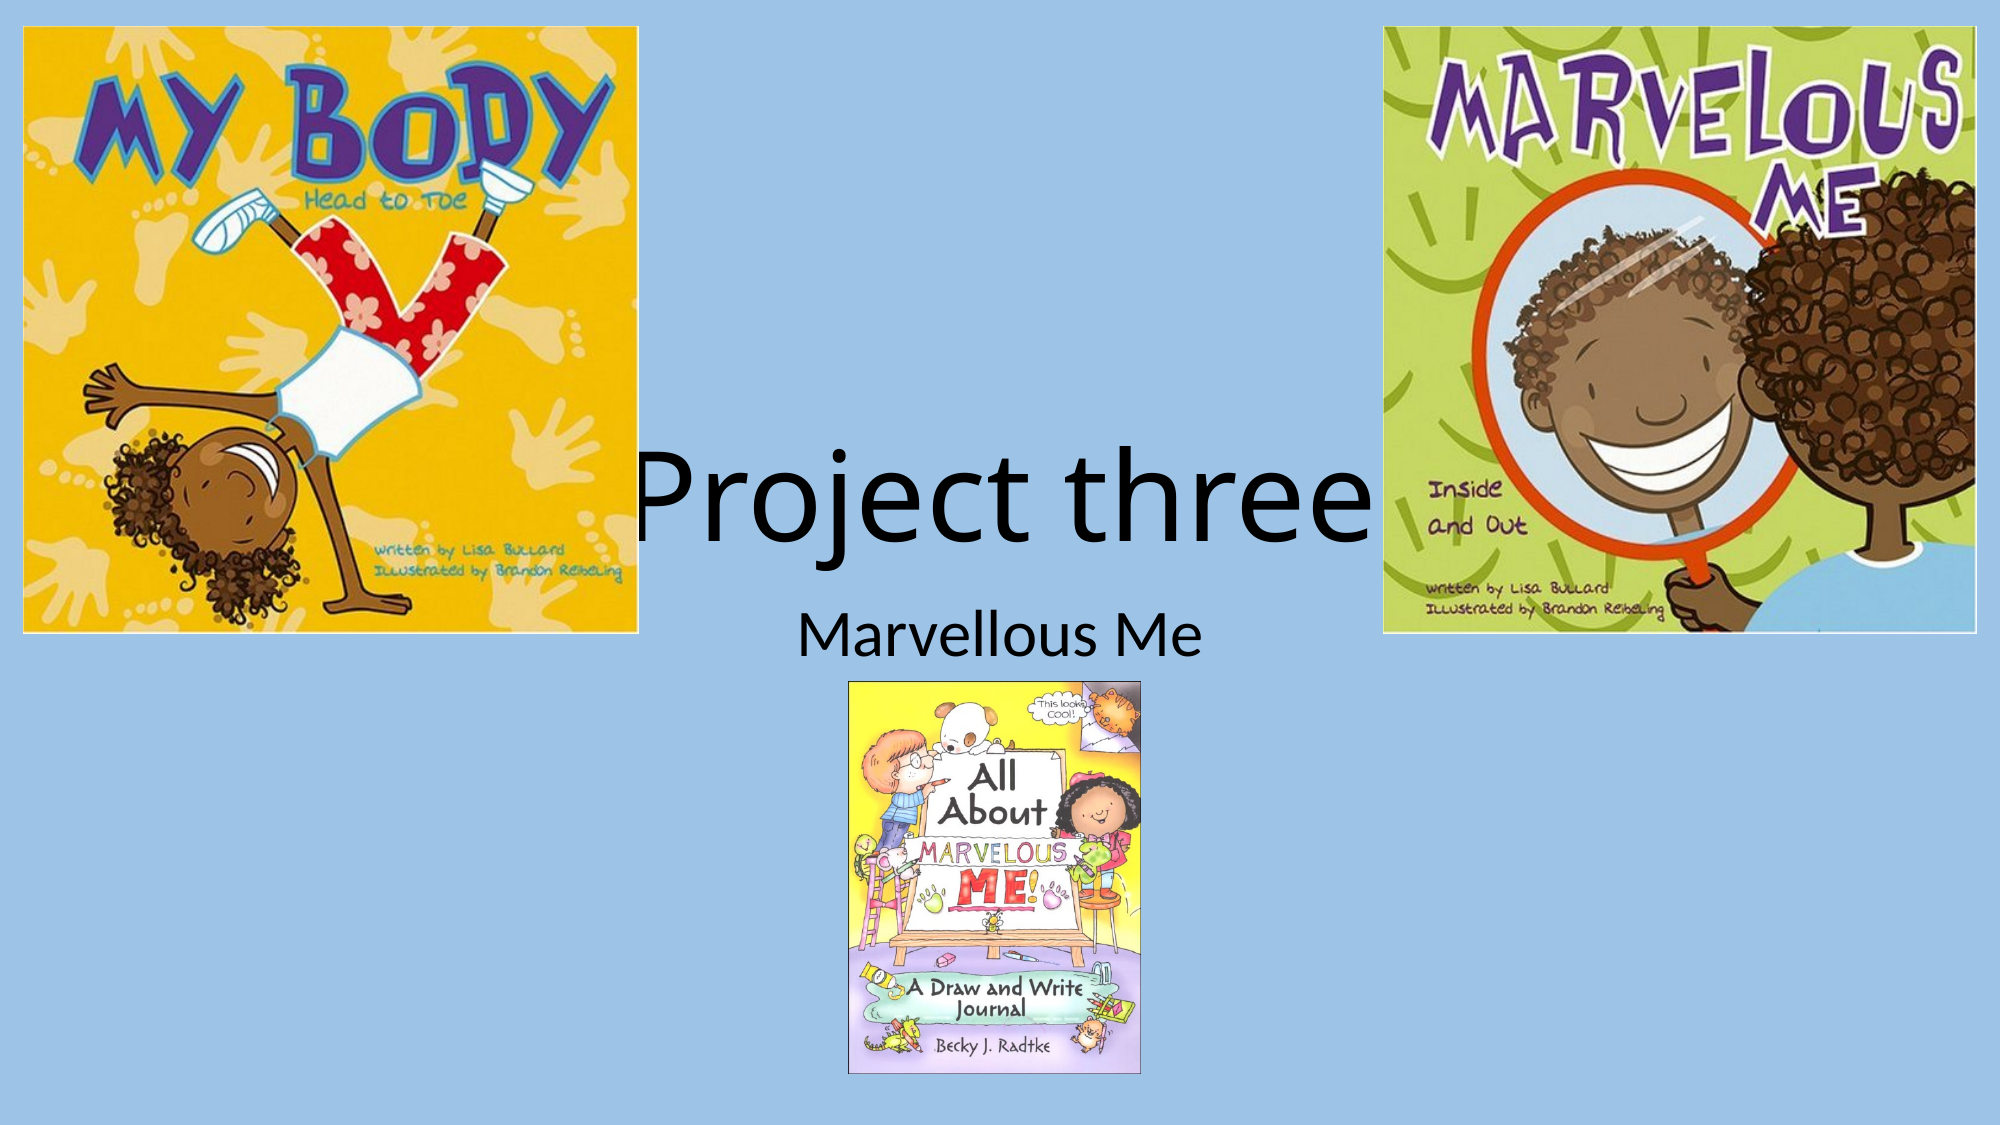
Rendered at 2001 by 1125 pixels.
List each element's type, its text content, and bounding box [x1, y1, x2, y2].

picture [848, 681, 1141, 1074]
picture [22, 26, 639, 634]
subtitle Marvellous Me [249, 590, 1750, 863]
picture [1383, 26, 1977, 634]
title Project three [639, 184, 1383, 576]
